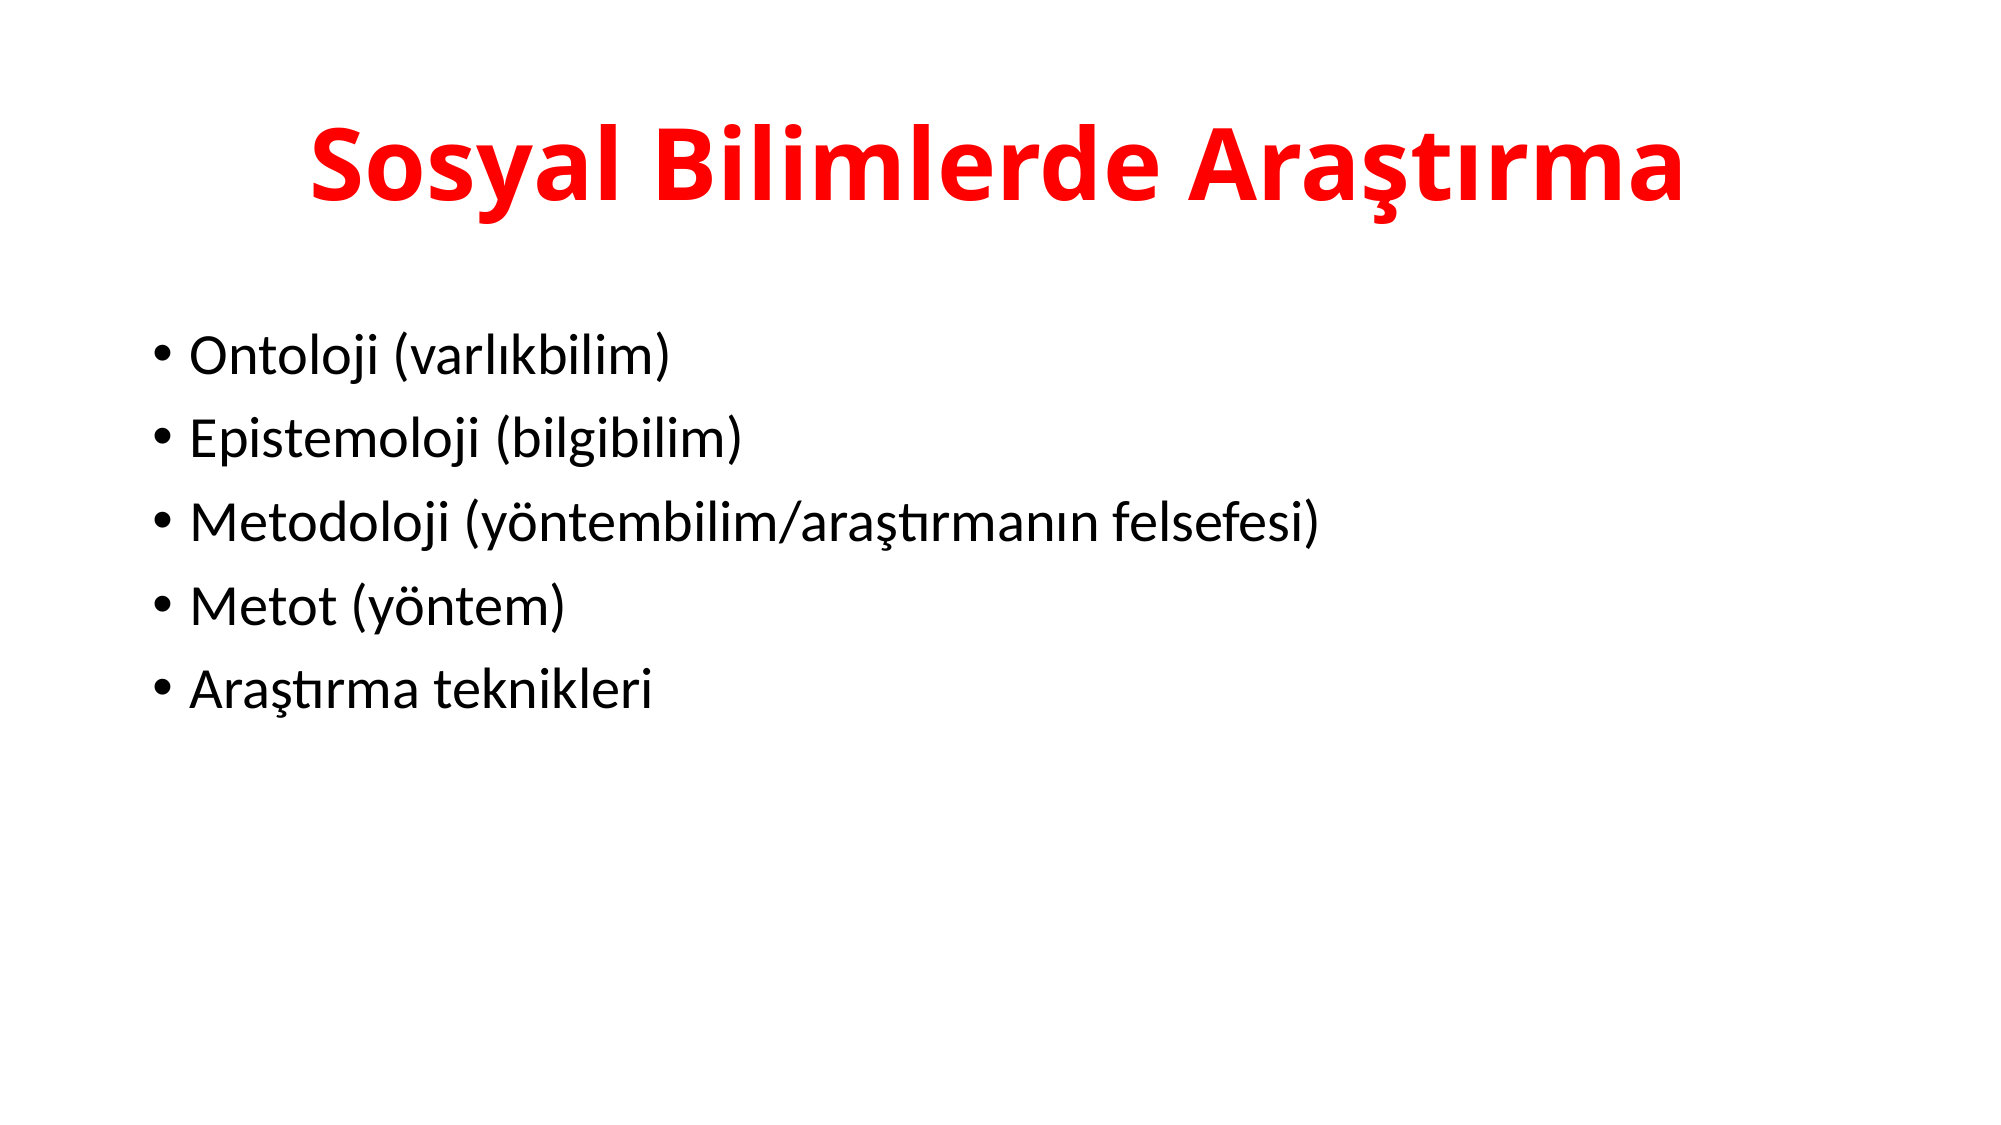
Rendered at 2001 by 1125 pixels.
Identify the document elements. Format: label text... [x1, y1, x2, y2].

title Sosyal Bilimlerde Araştırma [137, 59, 1863, 278]
list Ontoloji (varlıkbilim) Epistemoloji (bilgibilim) Metodoloji (yöntembilim/araştırmanın felsefesi) Metot (yöntem) Araştırma teknikleri [137, 316, 1863, 1065]
